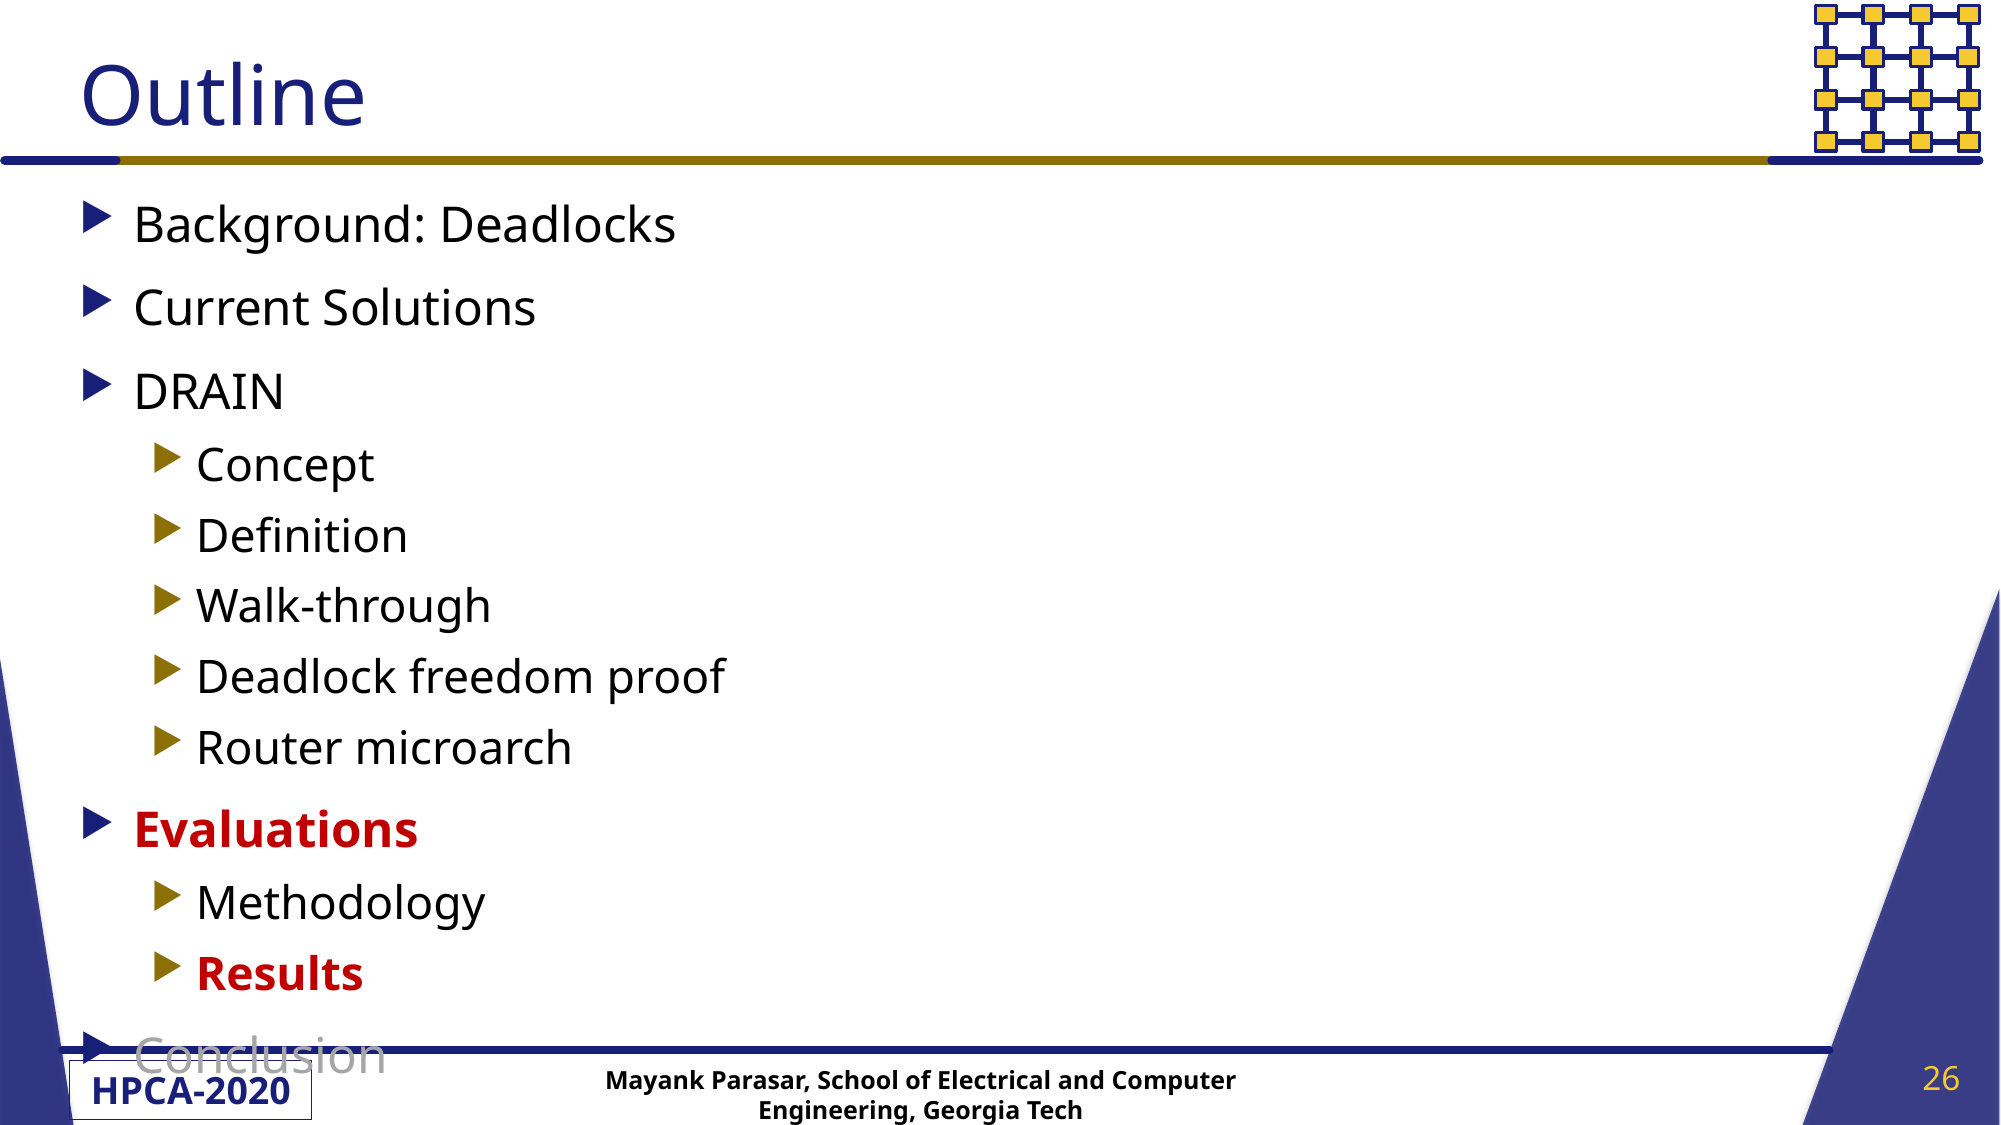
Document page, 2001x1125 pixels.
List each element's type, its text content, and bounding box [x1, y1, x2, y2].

title Outline [64, 35, 1819, 161]
slide_number 26 [1863, 1050, 1976, 1110]
list Background: Deadlocks Current Solutions DRAIN Concept Definition Walk-through Deadlock freedom proof Router microarch Evaluations Methodology Results Conclusion [64, 185, 1821, 1093]
footer Mayank Parasar, School of Electrical and Computer Engineering, Georgia Tech [587, 1057, 1255, 1118]
